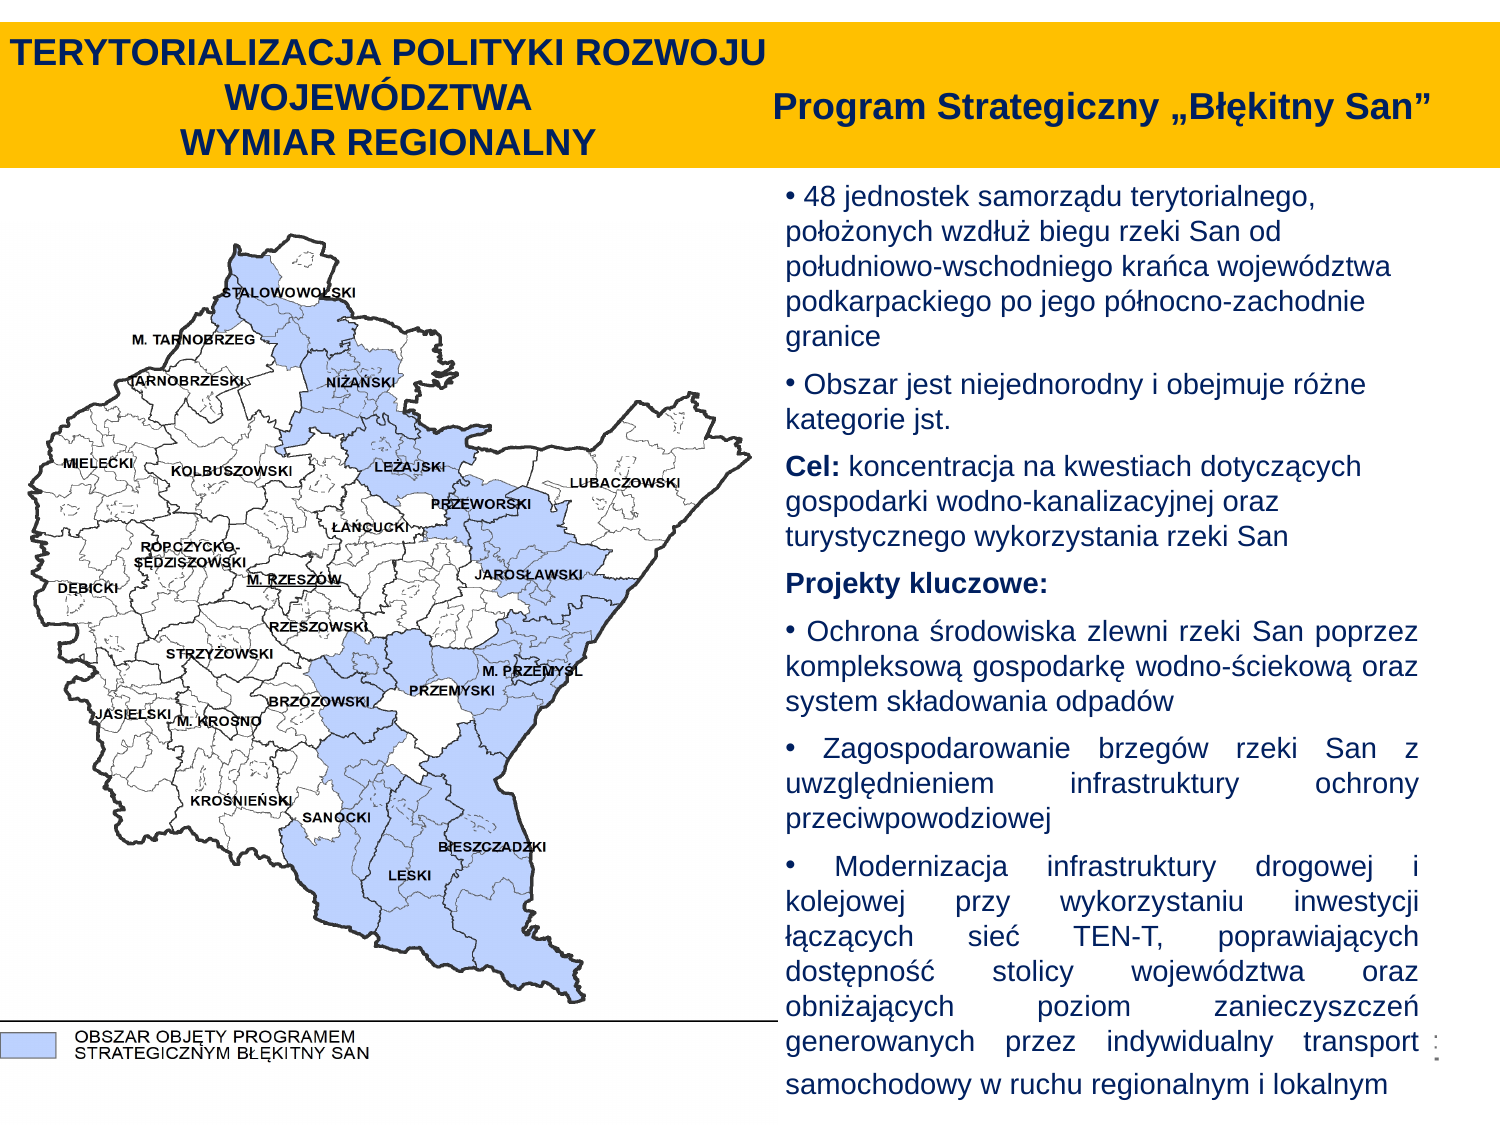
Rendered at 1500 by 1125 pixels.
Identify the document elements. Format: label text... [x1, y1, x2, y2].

text_box [0, 22, 1500, 168]
picture [0, 168, 1500, 1125]
text_box 48 jednostek samorządu terytorialnego, położonych wzdłuż biegu rzeki San od południowo-wschodniego krańca województwa podkarpackiego po jego północno-zachodnie granice Obszar jest niejednorodny i obejmuje różne kategorie jst. Cel: koncentracja na kwestiach dotyczących gospodarki wodno-kanalizacyjnej oraz turystycznego wykorzystania rzeki San Projekty kluczowe: Ochrona środowiska zlewni rzeki San poprzez kompleksową gospodarkę wodno-ściekową oraz system składowania odpadów Zagospodarowanie brzegów rzeki San z uwzględnieniem infrastruktury ochrony przeciwpowodziowej Modernizacja infrastruktury drogowej i kolejowej przy wykorzystaniu inwestycji łączących sieć TEN-T, poprawiających dostępność stolicy województwa oraz obniżających poziom zanieczyszczeń generowanych przez indywidualny transport samochodowy w ruchu regionalnym i lokalnym [770, 170, 1435, 1110]
picture [0, 0, 1500, 22]
text_box TERYTORIALIZACJA POLITYKI ROZWOJU WOJEWÓDZTWA WYMIAR REGIONALNY [0, 60, 882, 171]
text_box Program Strategiczny „Błękitny San” [882, 74, 1448, 135]
